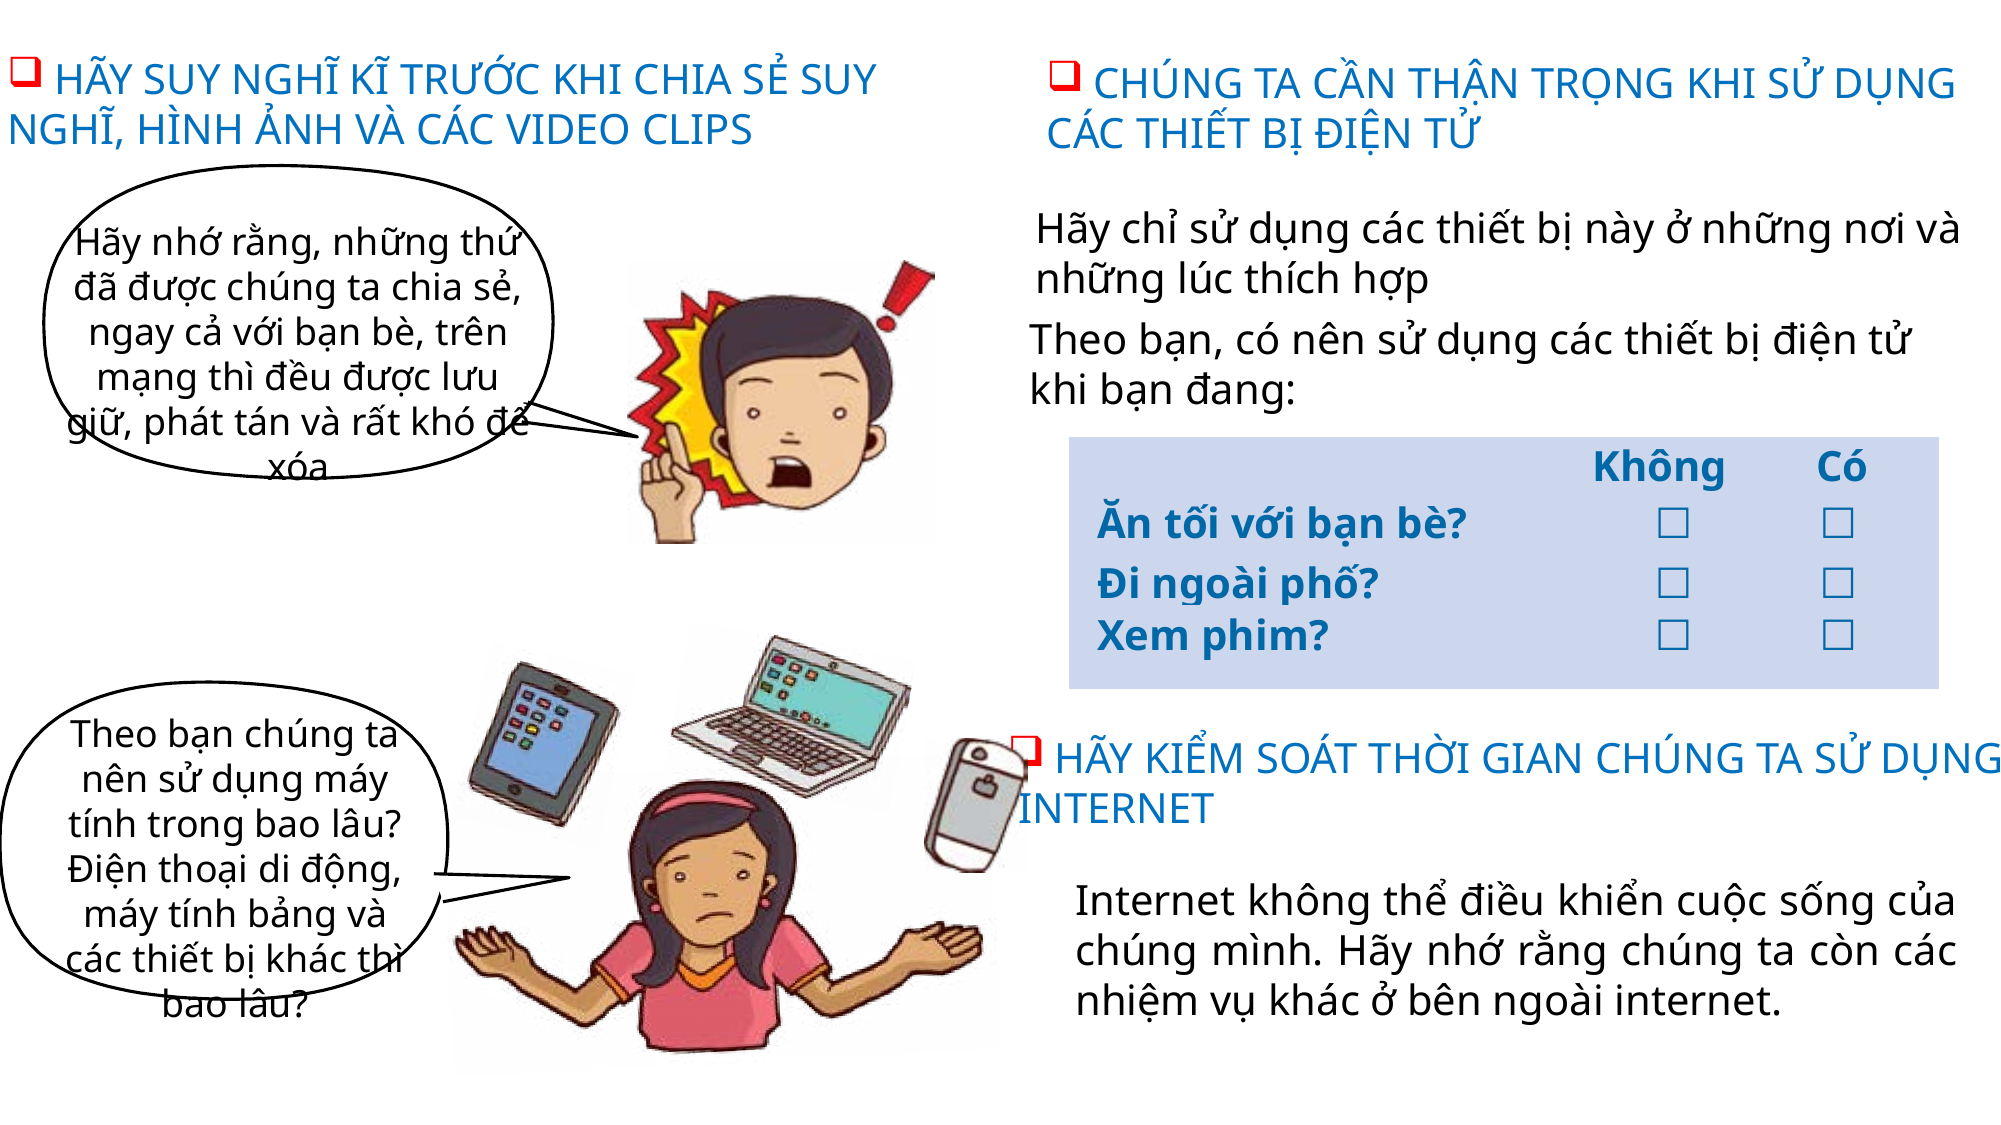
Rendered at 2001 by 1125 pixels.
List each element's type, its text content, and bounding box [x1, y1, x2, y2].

table_cell ☐ [1570, 494, 1778, 553]
text_box HÃY SUY NGHĨ KĨ TRƯỚC KHI CHIA SẺ SUY NGHĨ, HÌNH ẢNH VÀ CÁC VIDEO CLIPS [0, 45, 904, 161]
table_cell Đi ngoài phố? [1069, 553, 1570, 605]
text_box Theo bạn, có nên sử dụng các thiết bị điện tử khi bạn đang: [1015, 305, 1938, 420]
text_box Internet không thể điều khiển cuộc sống của chúng mình. Hãy nhớ rằng chúng ta còn các nhiệm vụ khác ở bên ngoài internet. [1075, 874, 1958, 1057]
table_cell Xem phim? [1069, 605, 1570, 689]
text_box Hãy chỉ sử dụng các thiết bị này ở những nơi và những lúc thích hợp [1020, 194, 1988, 310]
text_box HÃY KIỂM SOÁT THỜI GIAN CHÚNG TA SỬ DỤNG INTERNET [1028, 724, 2000, 840]
table_header Có [1778, 437, 1939, 494]
table_cell ☐ [1778, 553, 1939, 605]
table_cell ☐ [1570, 605, 1778, 689]
text_box CHÚNG TA CẦN THẬN TRỌNG KHI SỬ DỤNG CÁC THIẾT BỊ ĐIỆN TỬ [1031, 49, 1973, 165]
table_header Không [1570, 437, 1778, 494]
table_cell ☐ [1778, 494, 1939, 553]
table_header [1069, 437, 1570, 494]
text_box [43, 165, 935, 544]
table_cell ☐ [1570, 553, 1778, 605]
table_cell Ăn tối với bạn bè? [1069, 494, 1570, 553]
table_cell ☐ [1778, 605, 1939, 689]
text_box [0, 619, 1028, 1078]
